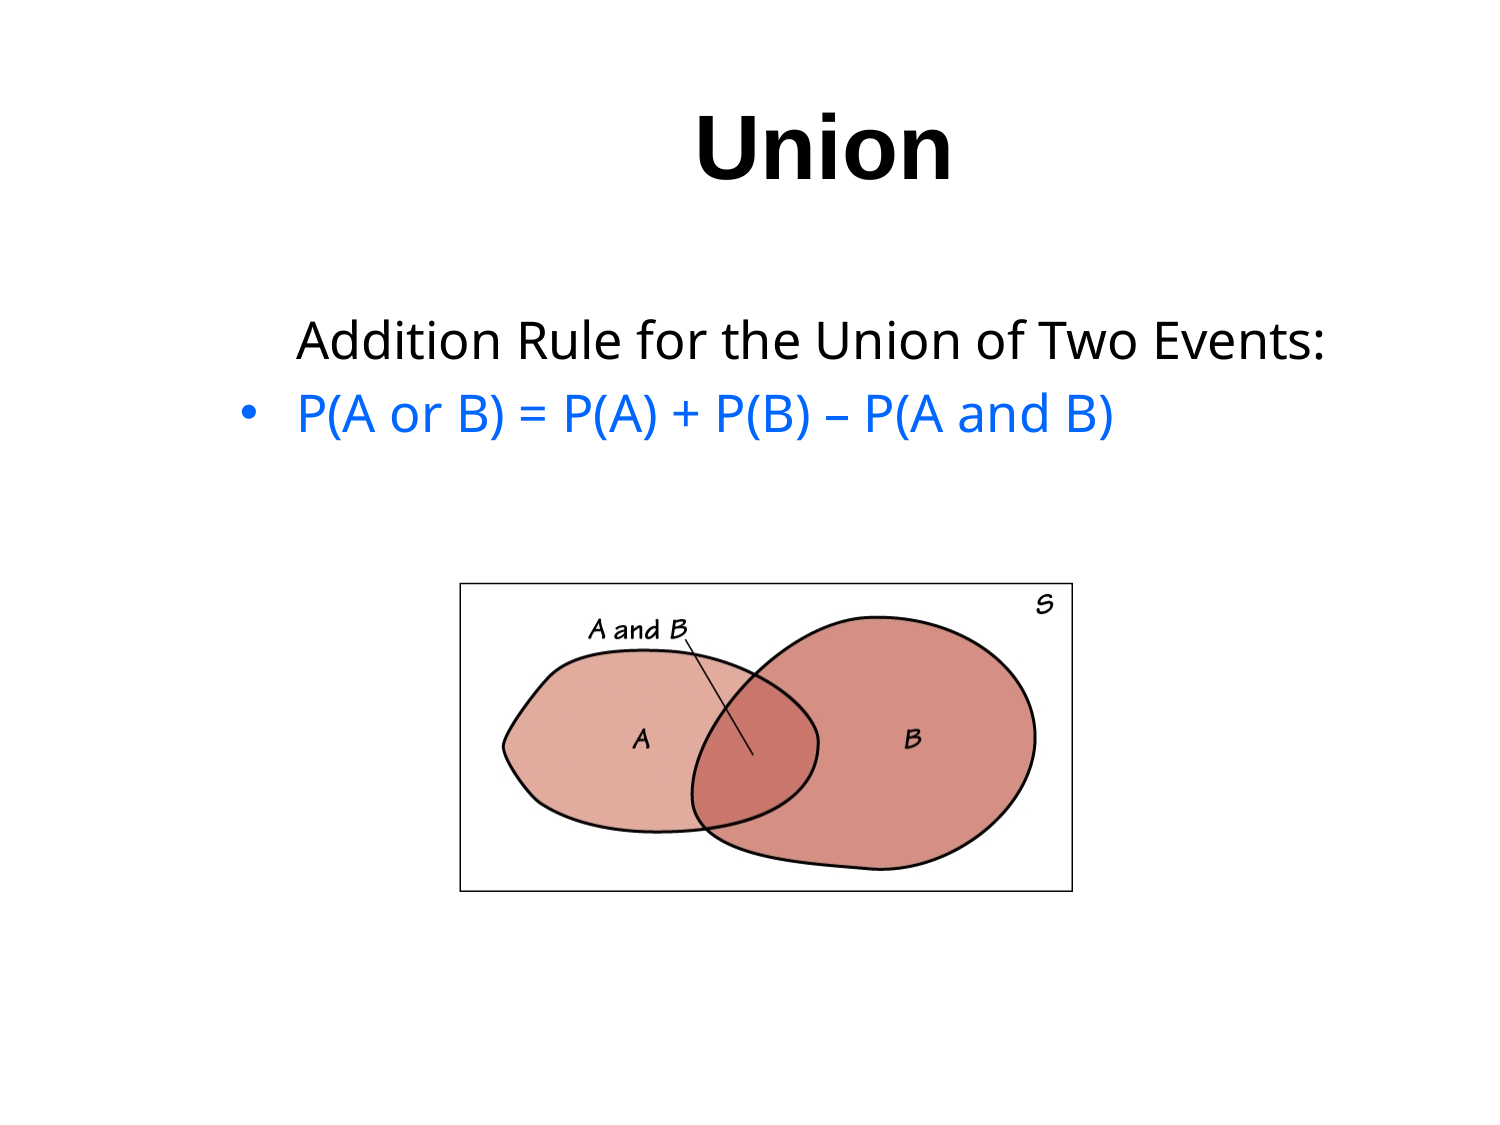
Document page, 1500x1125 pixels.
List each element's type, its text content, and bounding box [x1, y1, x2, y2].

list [449, 574, 1083, 901]
title Union [224, 49, 1425, 237]
list Addition Rule for the Union of Two Events: P(A or B) = P(A) + P(B) – P(A and B) [224, 299, 1425, 625]
